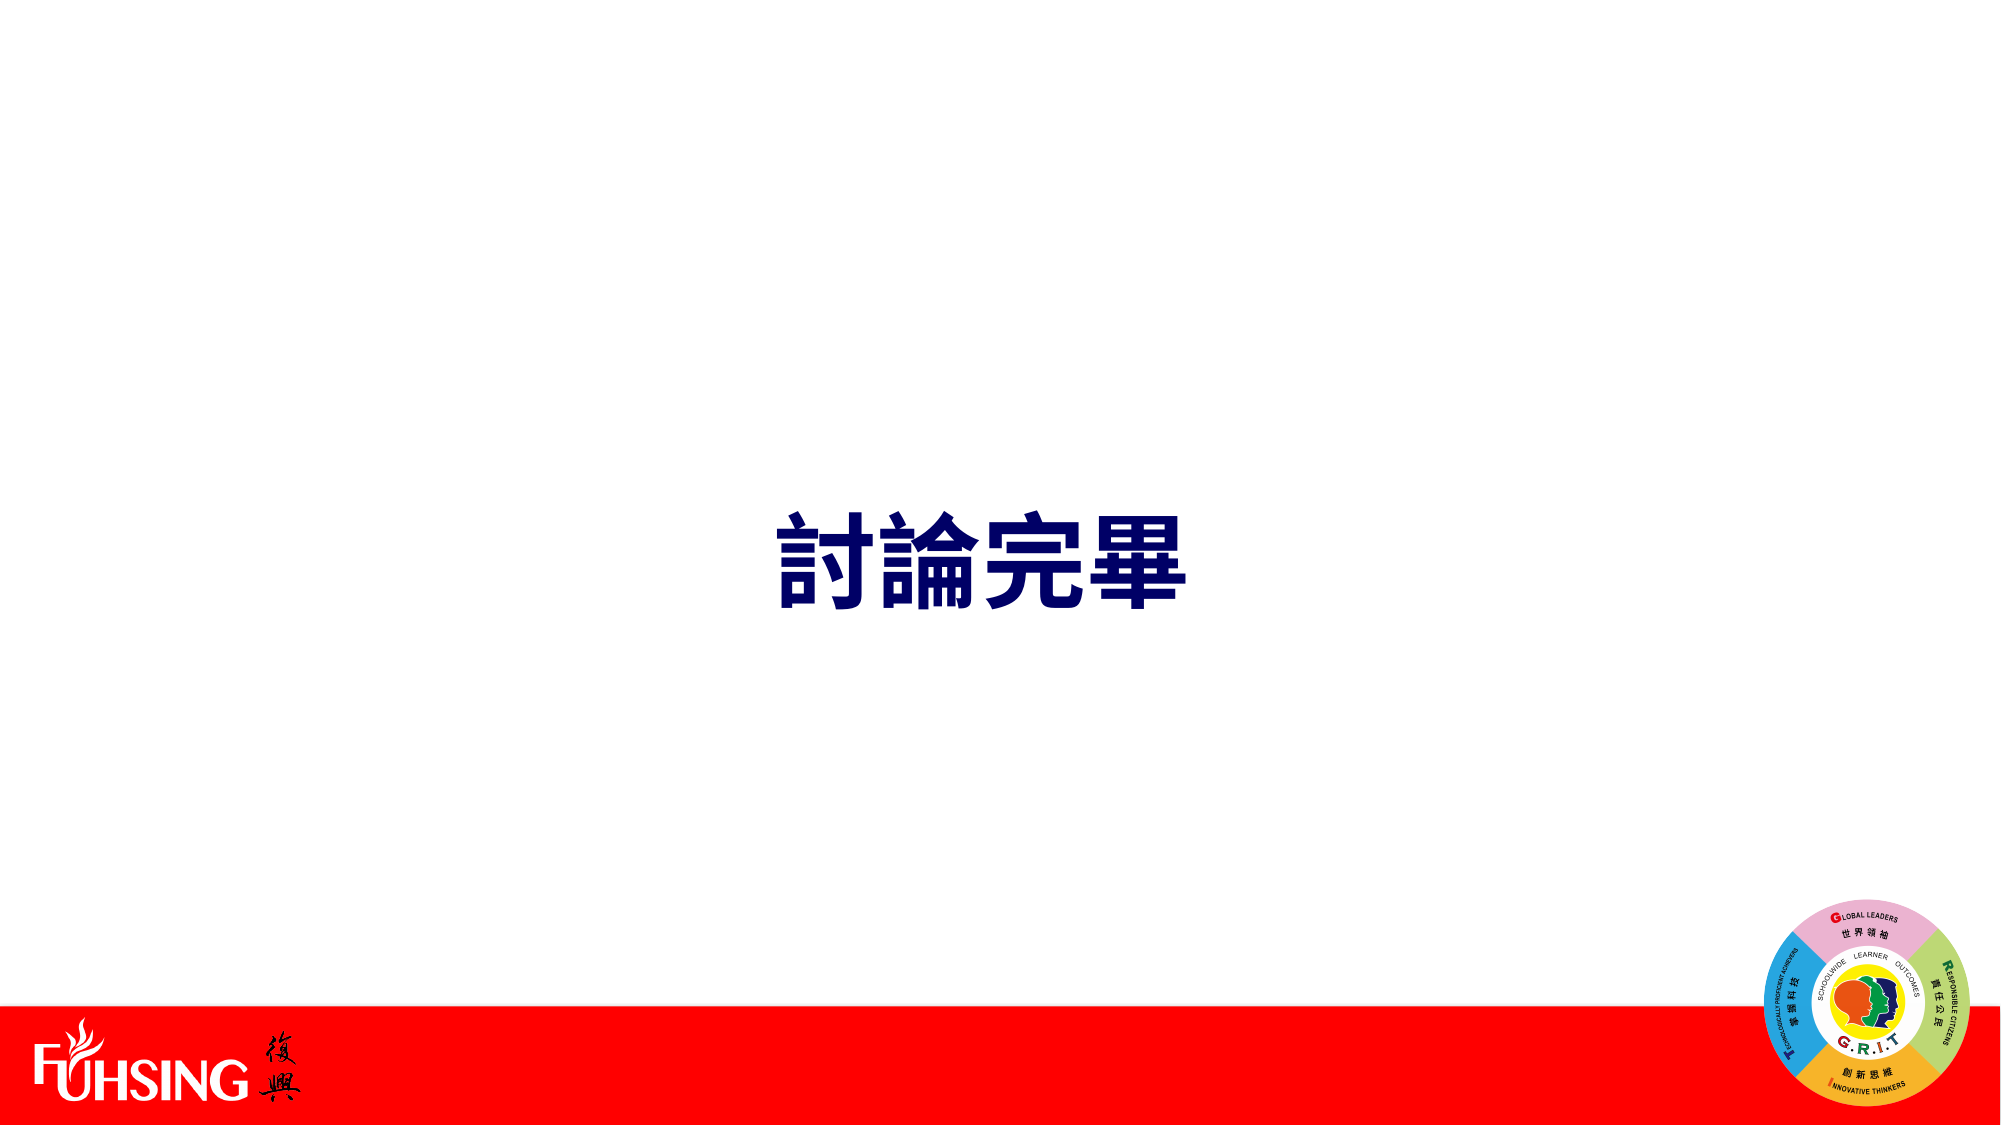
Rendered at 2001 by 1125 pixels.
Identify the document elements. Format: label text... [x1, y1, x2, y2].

picture [15, 995, 319, 1125]
text_box 討論完畢 [344, 272, 1620, 782]
picture [1735, 869, 2000, 1125]
